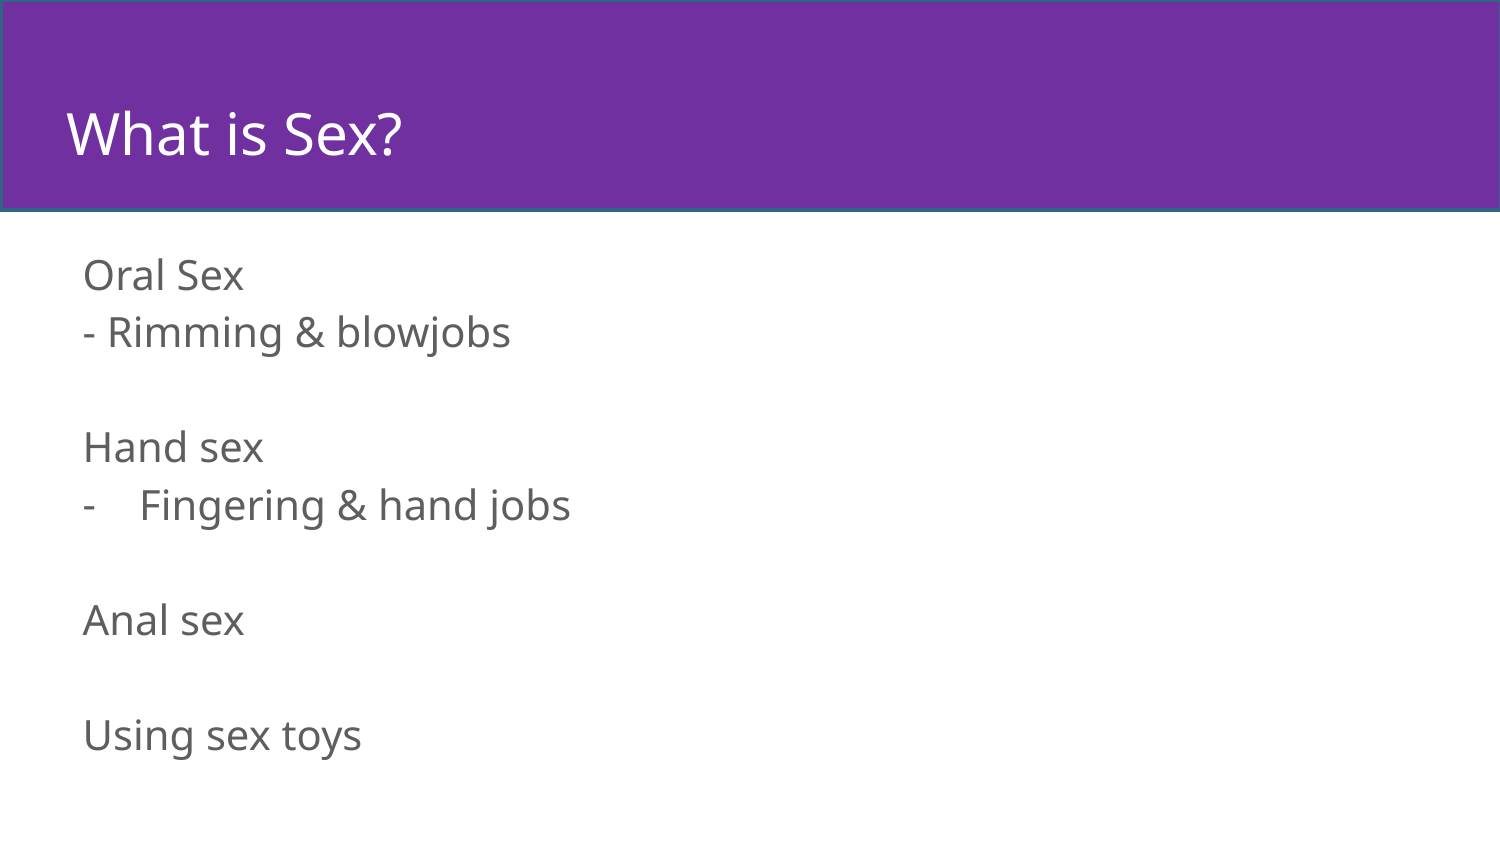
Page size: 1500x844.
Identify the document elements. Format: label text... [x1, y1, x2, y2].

list Oral Sex - Rimming & blowjobs Hand sex Fingering & hand jobs Anal sex Using sex toys [51, 226, 1449, 803]
title What is Sex? [51, 82, 1449, 185]
text_box [0, 0, 1500, 212]
